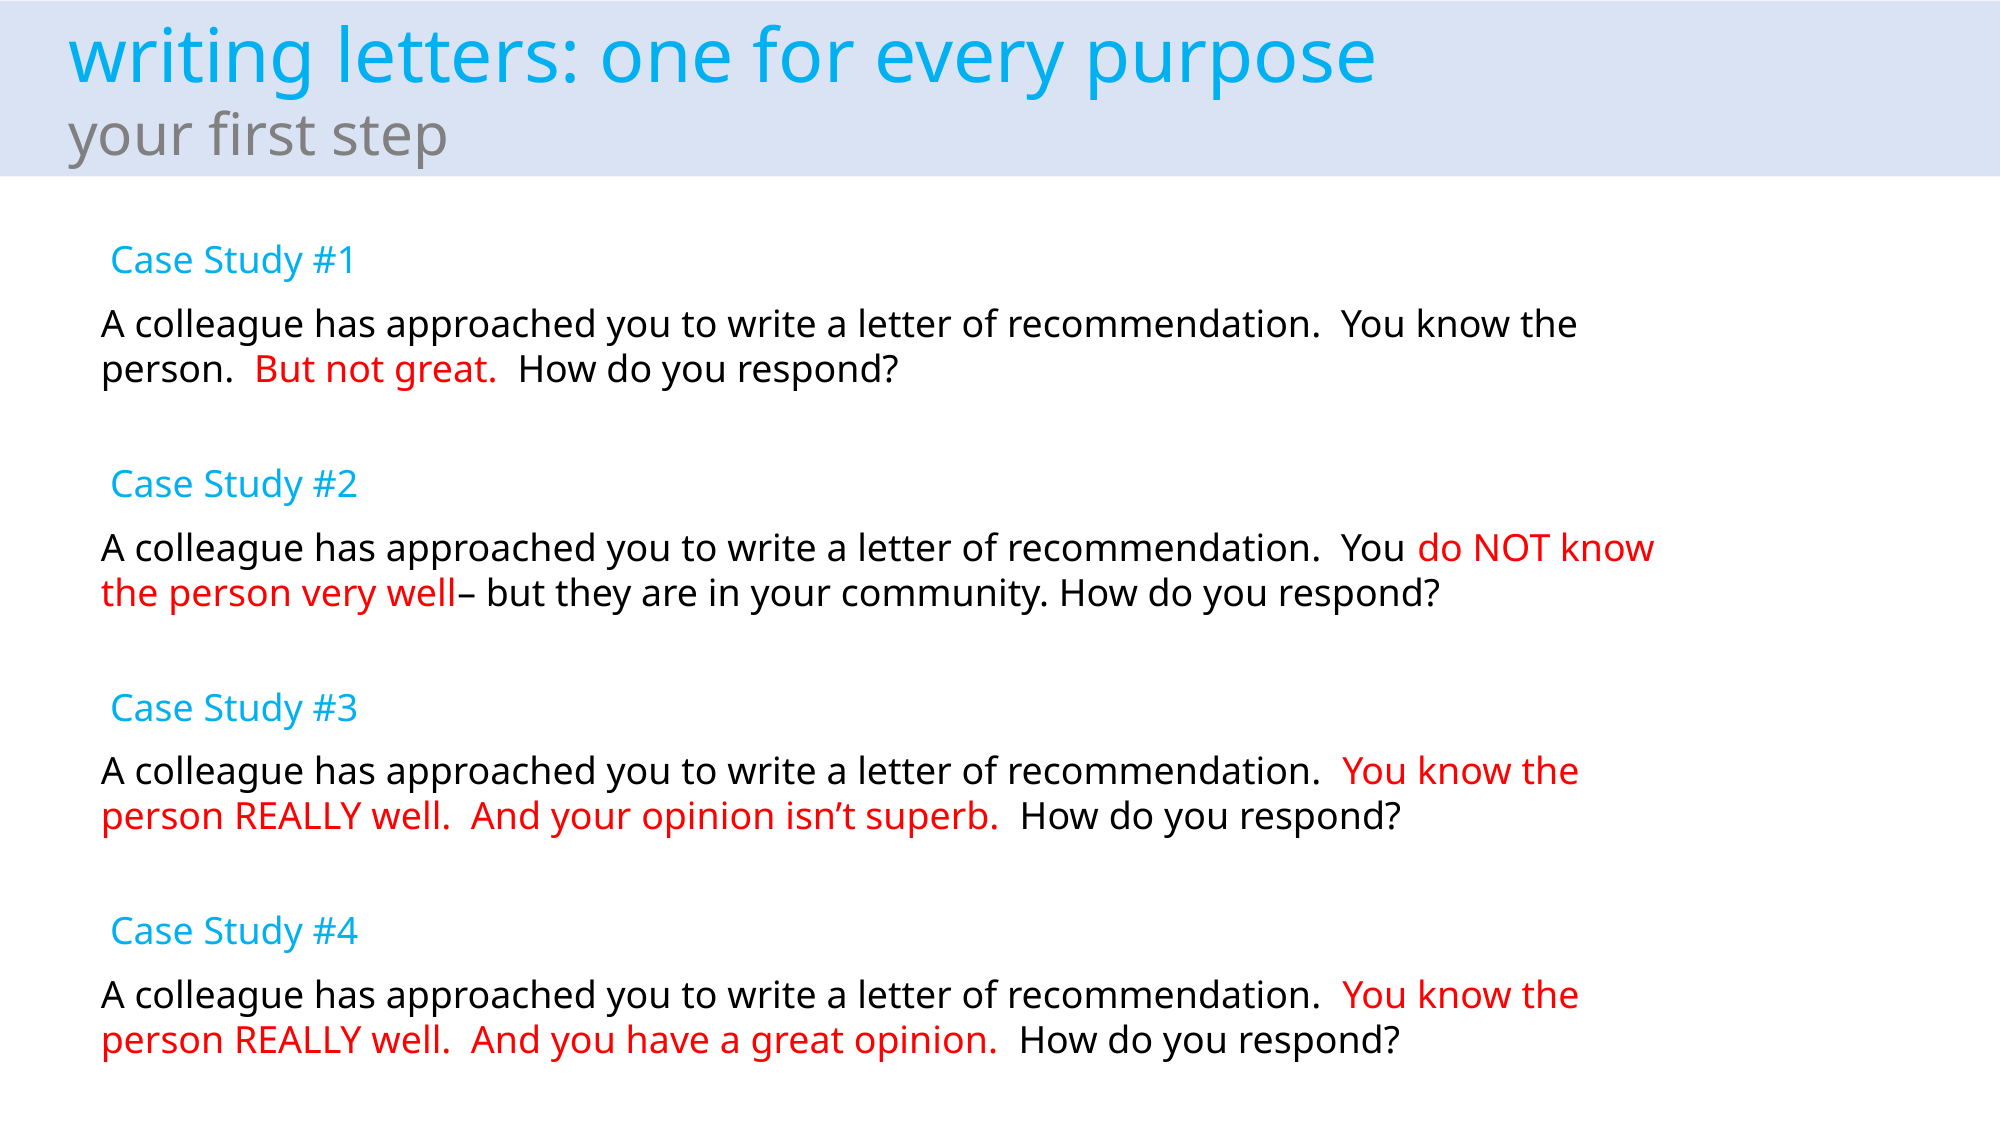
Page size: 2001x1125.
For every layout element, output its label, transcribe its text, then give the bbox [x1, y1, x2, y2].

text_box [0, 0, 2000, 177]
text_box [86, 676, 1671, 846]
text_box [86, 229, 1671, 399]
text_box writing letters: one for every purpose your first step [53, 0, 1548, 175]
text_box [86, 452, 1671, 623]
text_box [86, 899, 1671, 1070]
